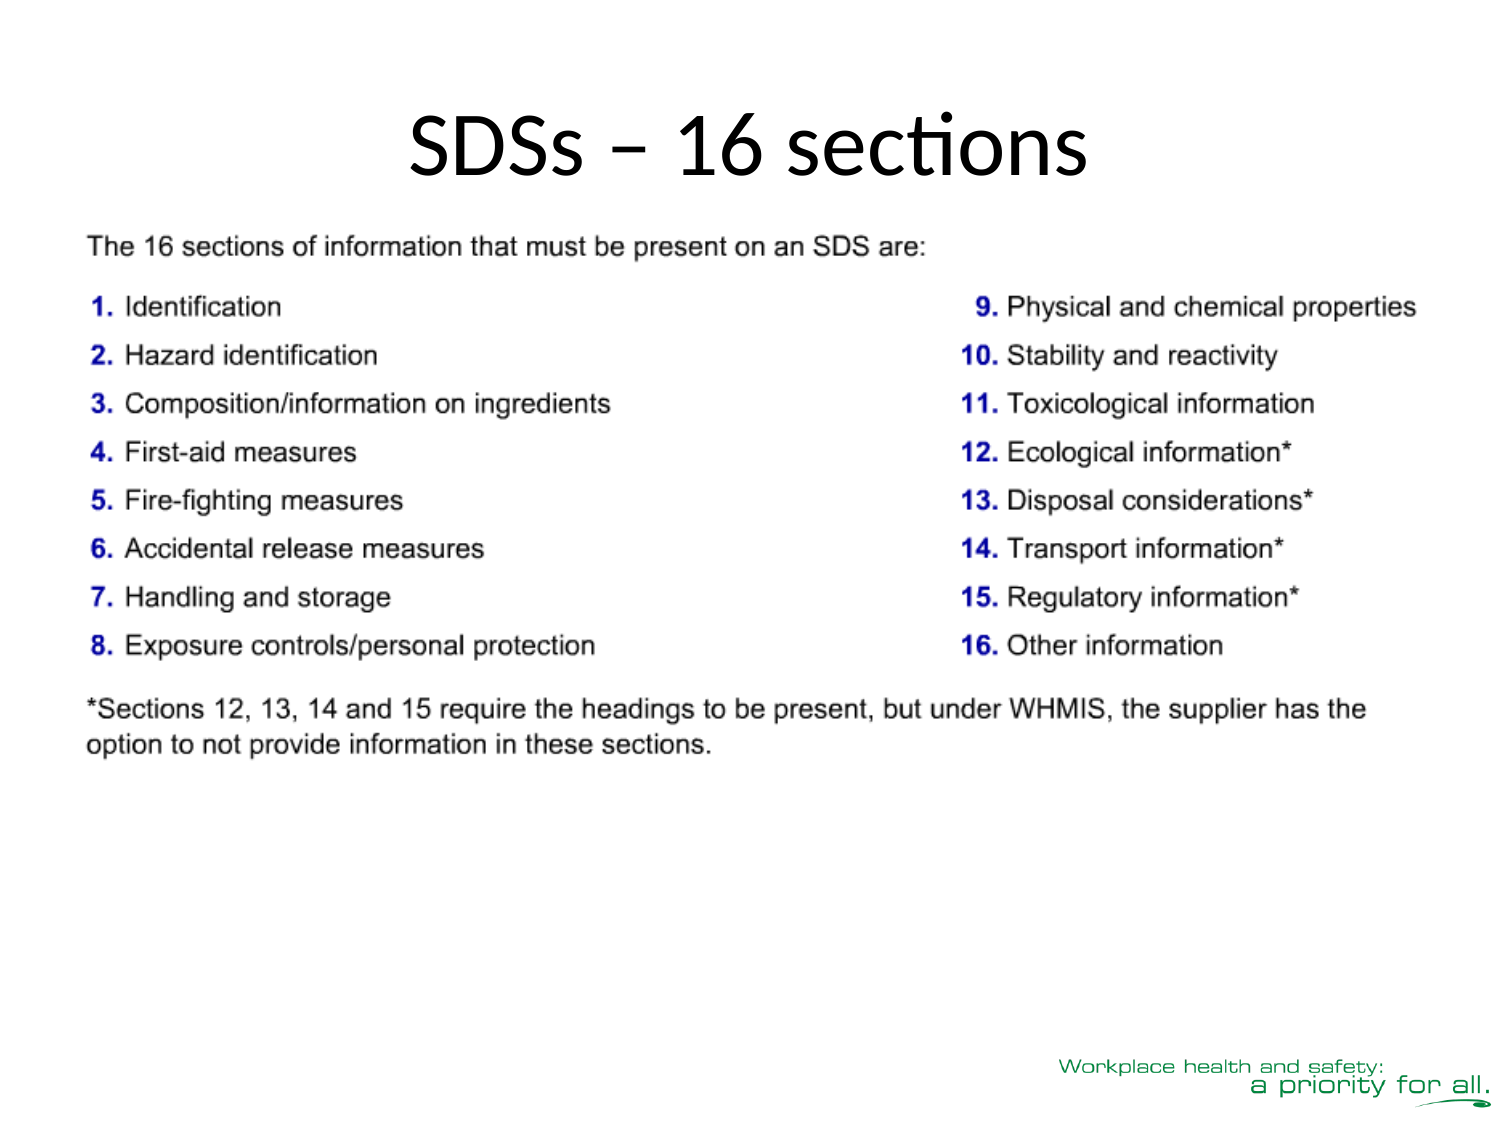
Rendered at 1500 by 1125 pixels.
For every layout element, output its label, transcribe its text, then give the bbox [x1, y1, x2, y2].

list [74, 219, 1436, 768]
picture [1049, 1046, 1500, 1118]
title SDSs – 16 sections [75, 45, 1425, 218]
